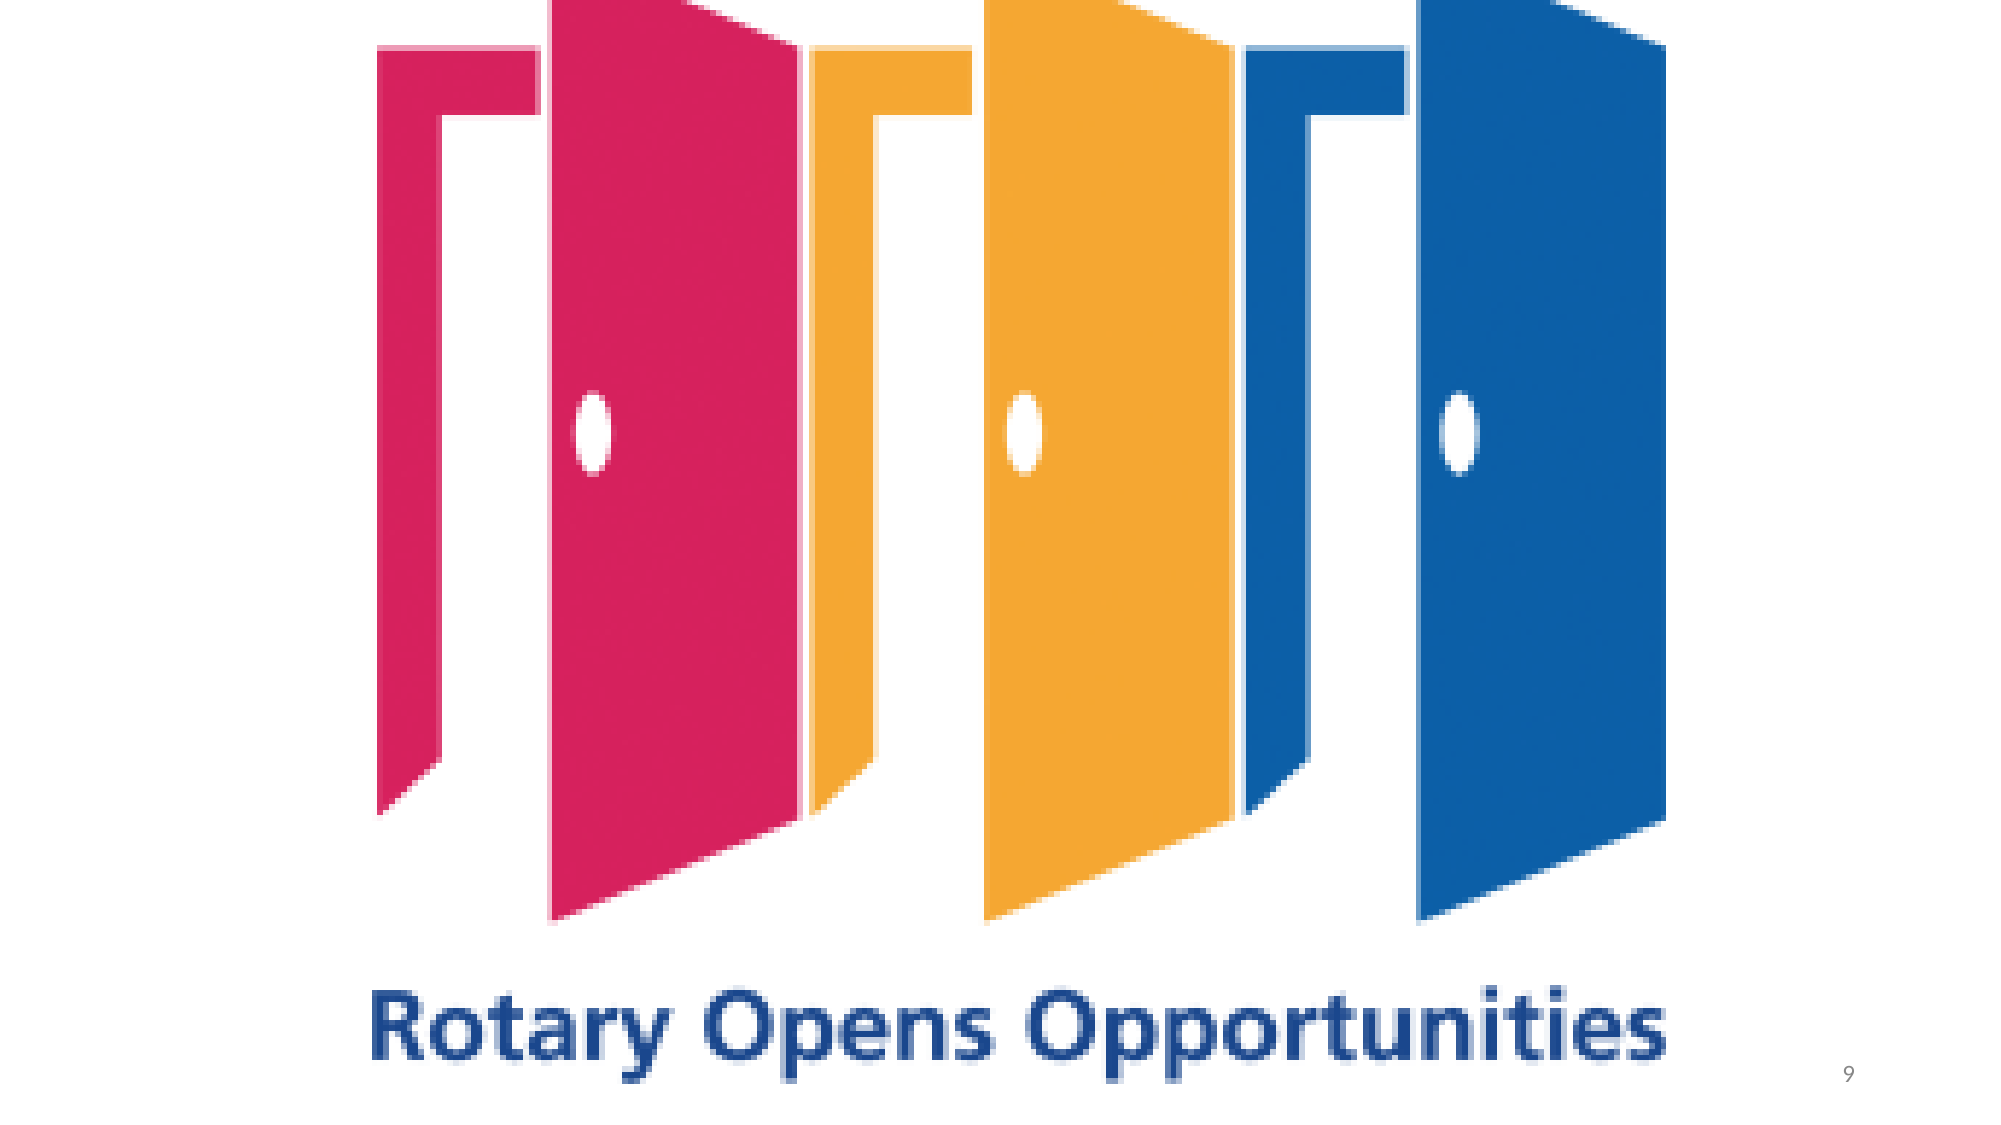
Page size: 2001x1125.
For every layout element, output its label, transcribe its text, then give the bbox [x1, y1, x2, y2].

picture [202, 0, 1837, 1125]
slide_number 9 [1837, 1042, 1863, 1104]
